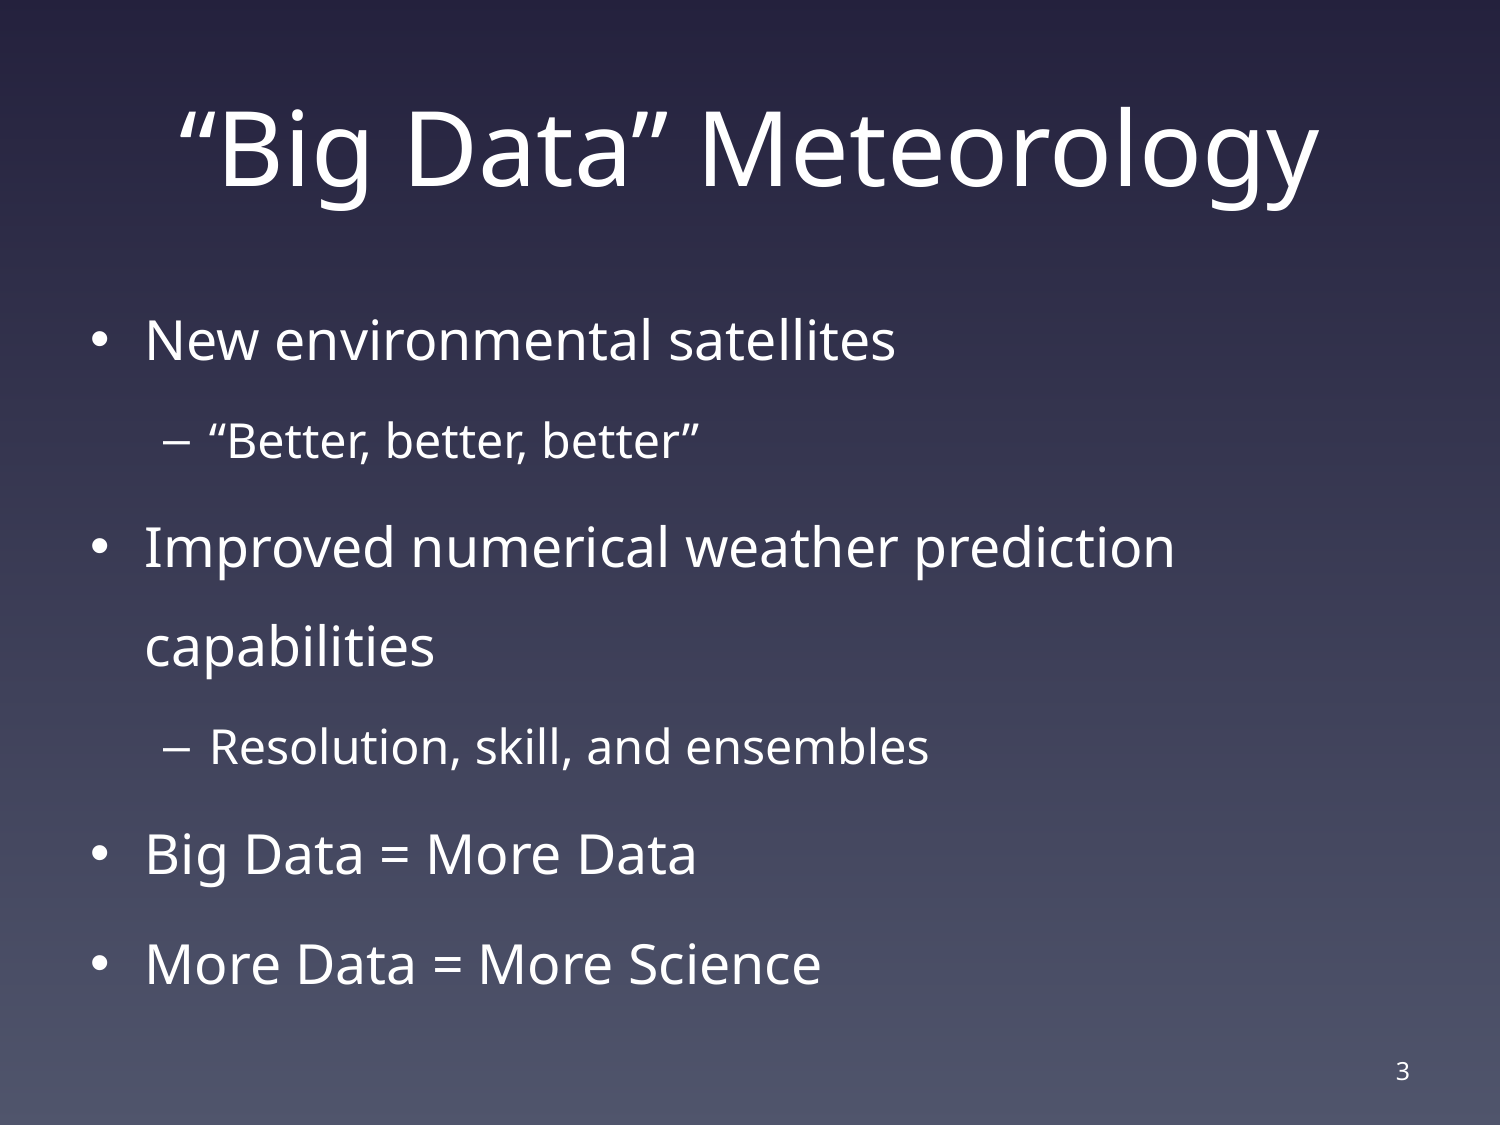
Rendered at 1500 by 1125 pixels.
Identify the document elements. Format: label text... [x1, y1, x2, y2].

list New environmental satellites “Better, better, better” Improved numerical weather prediction capabilities Resolution, skill, and ensembles Big Data = More Data More Data = More Science [75, 262, 1425, 1005]
slide_number 3 [1074, 1042, 1425, 1103]
title “Big Data” Meteorology [75, 75, 1425, 262]
